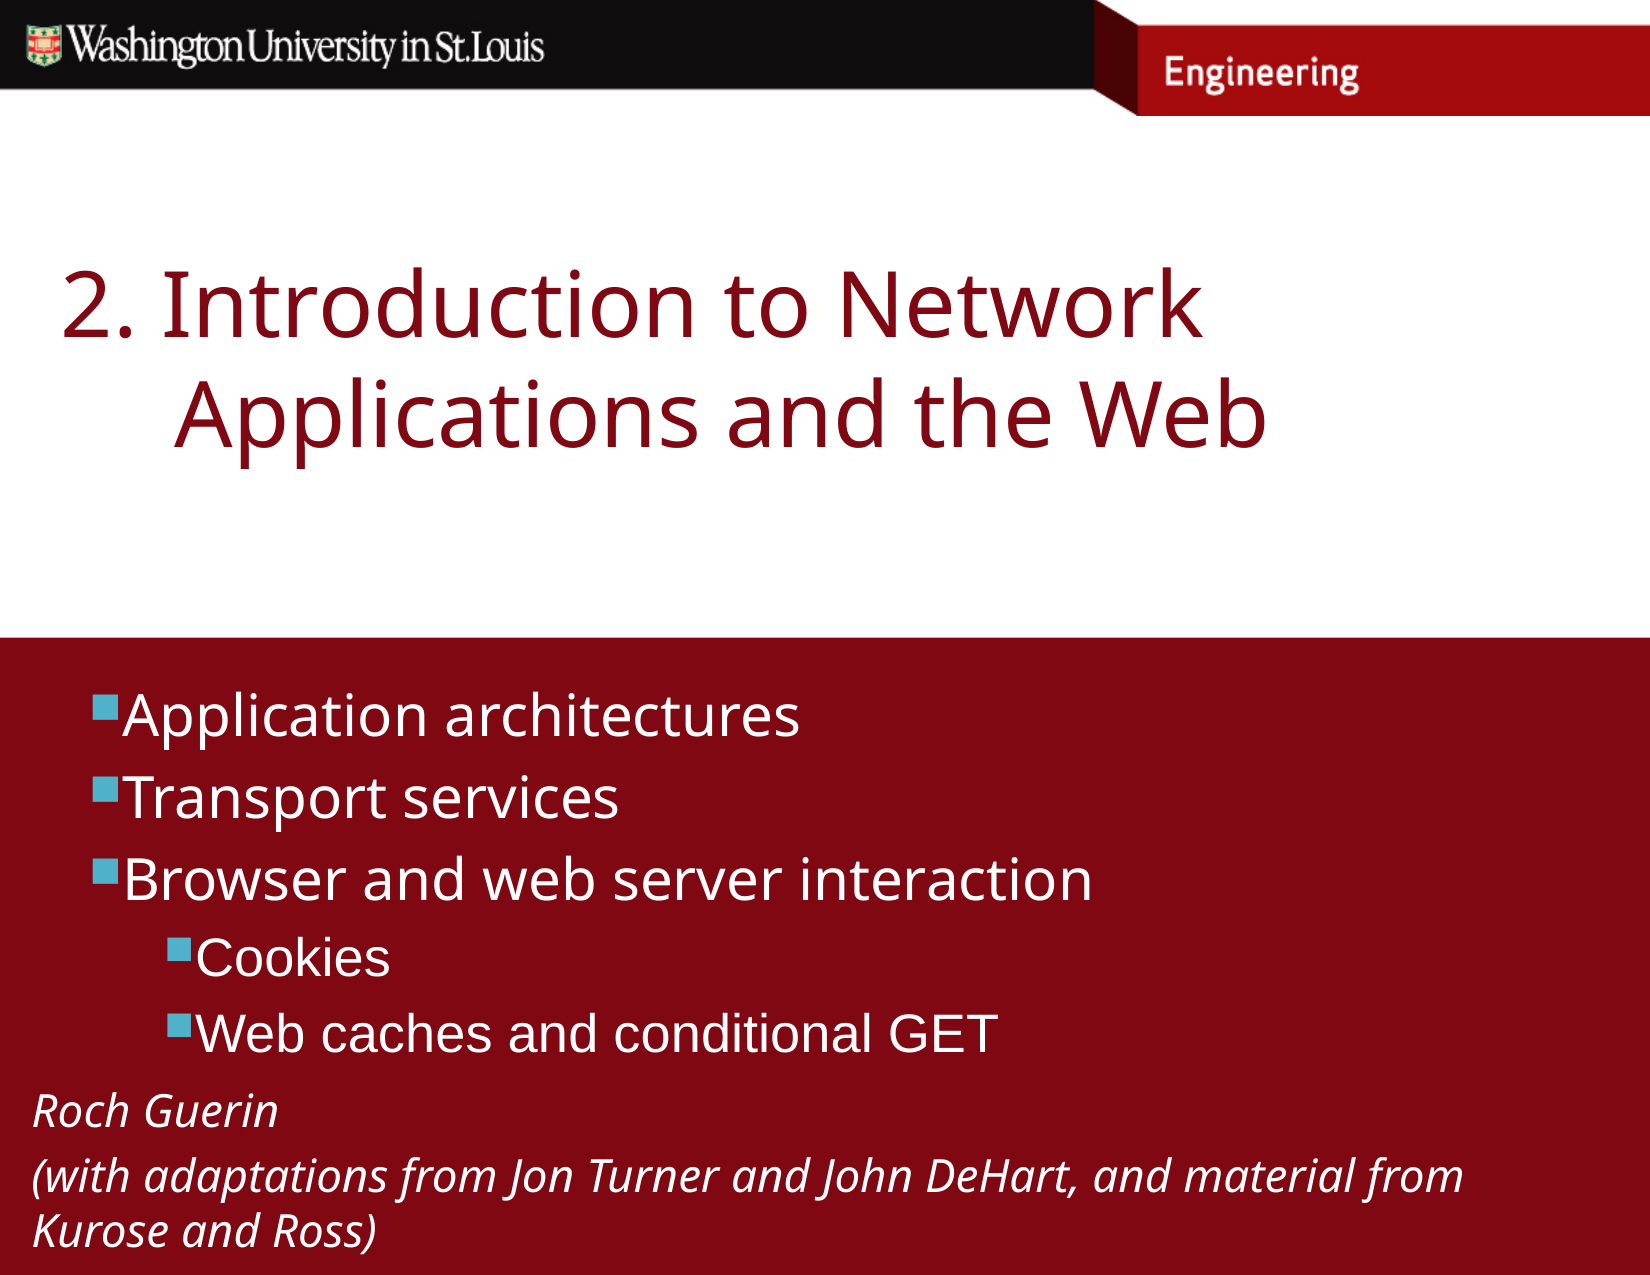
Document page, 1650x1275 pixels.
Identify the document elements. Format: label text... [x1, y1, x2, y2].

subtitle Application architectures Transport services Browser and web server interaction Cookies Web caches and conditional GET [16, 669, 1593, 1073]
title 2. Introduction to Network Applications and the Web [43, 219, 1650, 493]
picture [0, 0, 1650, 116]
text_box Roch Guerin (with adaptations from Jon Turner and John DeHart, and material from Kurose and Ross) Guerin [14, 1073, 1597, 1264]
